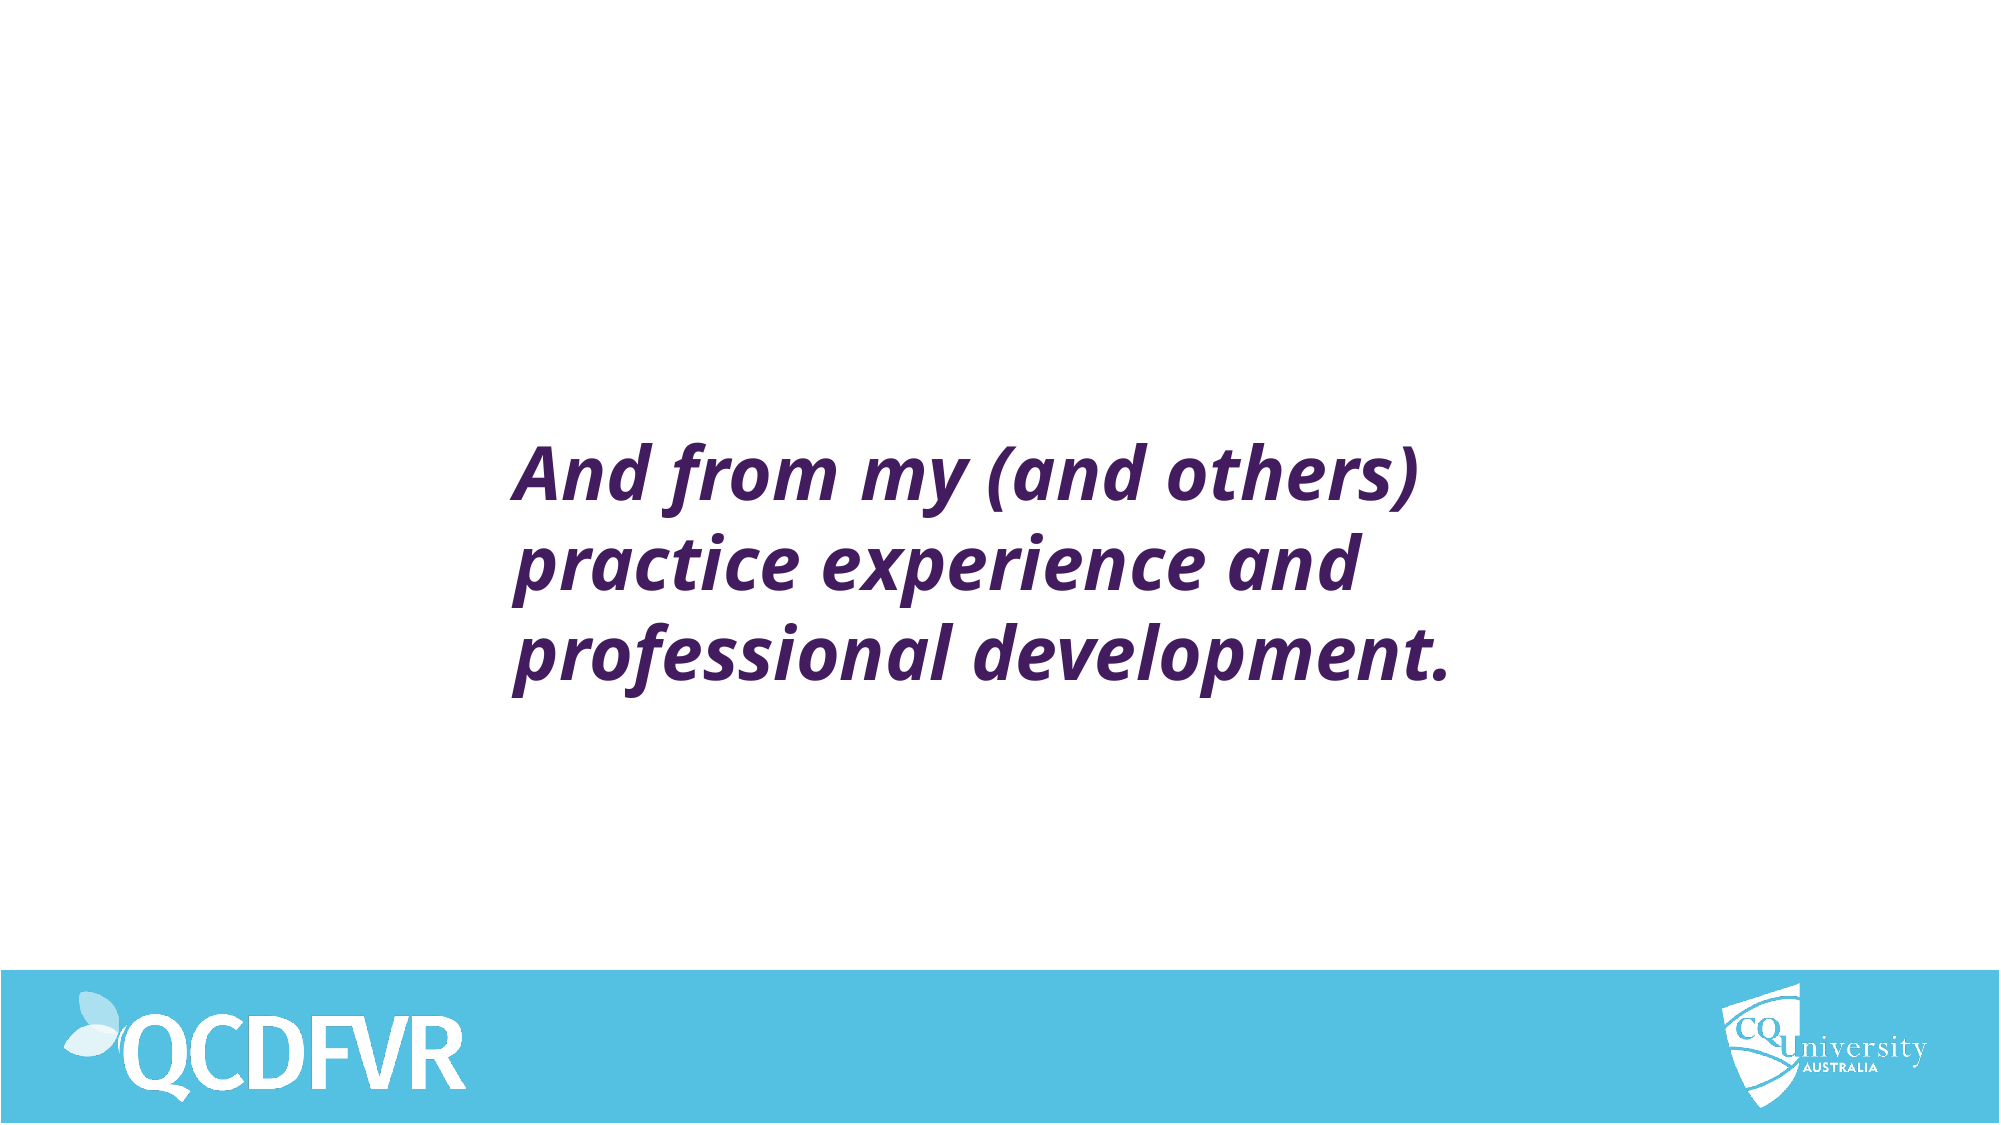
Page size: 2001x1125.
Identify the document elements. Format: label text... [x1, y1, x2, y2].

picture [53, 983, 477, 1110]
picture [1722, 983, 1927, 1108]
table_header [1, 970, 1999, 1123]
text_box And from my (and others) practice experience and professional development. [500, 418, 1500, 704]
